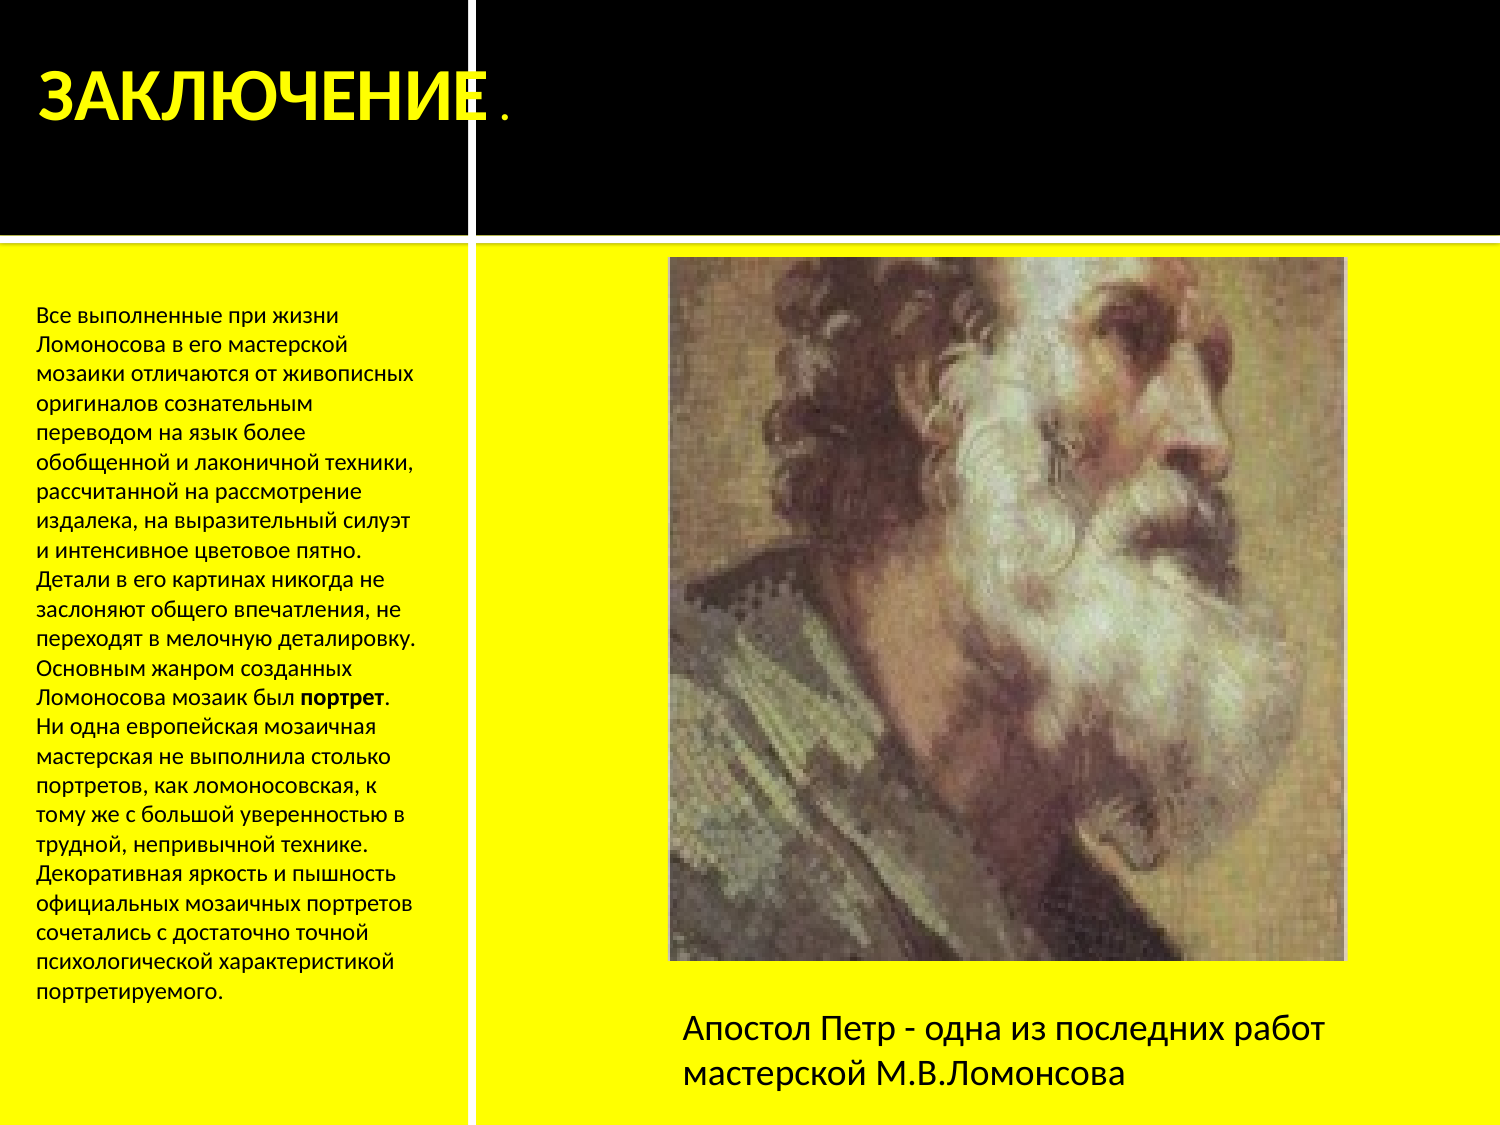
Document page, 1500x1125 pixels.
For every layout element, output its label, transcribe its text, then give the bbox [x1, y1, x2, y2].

title ЗАКЛЮЧЕНИЕ . [26, 25, 1348, 186]
picture [667, 257, 1348, 961]
text_box Апостол Петр - одна из последних работ мастерской М.В.Ломонсова [667, 996, 1348, 1101]
list Все выполненные при жизни Ломоносова в его мастерской мозаики отличаются от живописных оригиналов сознательным переводом на язык более обобщенной и лаконичной техники, рассчитанной на рассмотрение издалека, на выразительный силуэт и интенсивное цветовое пятно. Детали в его картинах никогда не заслоняют общего впечатления, не переходят в мелочную деталировку. Основным жанром созданных Ломоносова мозаик был портрет. Ни одна европейская мозаичная мастерская не выполнила столько портретов, как ломоносовская, к тому же с большой уверенностью в трудной, непривычной технике. Декоративная яркость и пышность официальных мозаичных портретов сочетались с достаточно точной психологической характеристикой портретируемого. [26, 283, 432, 1034]
